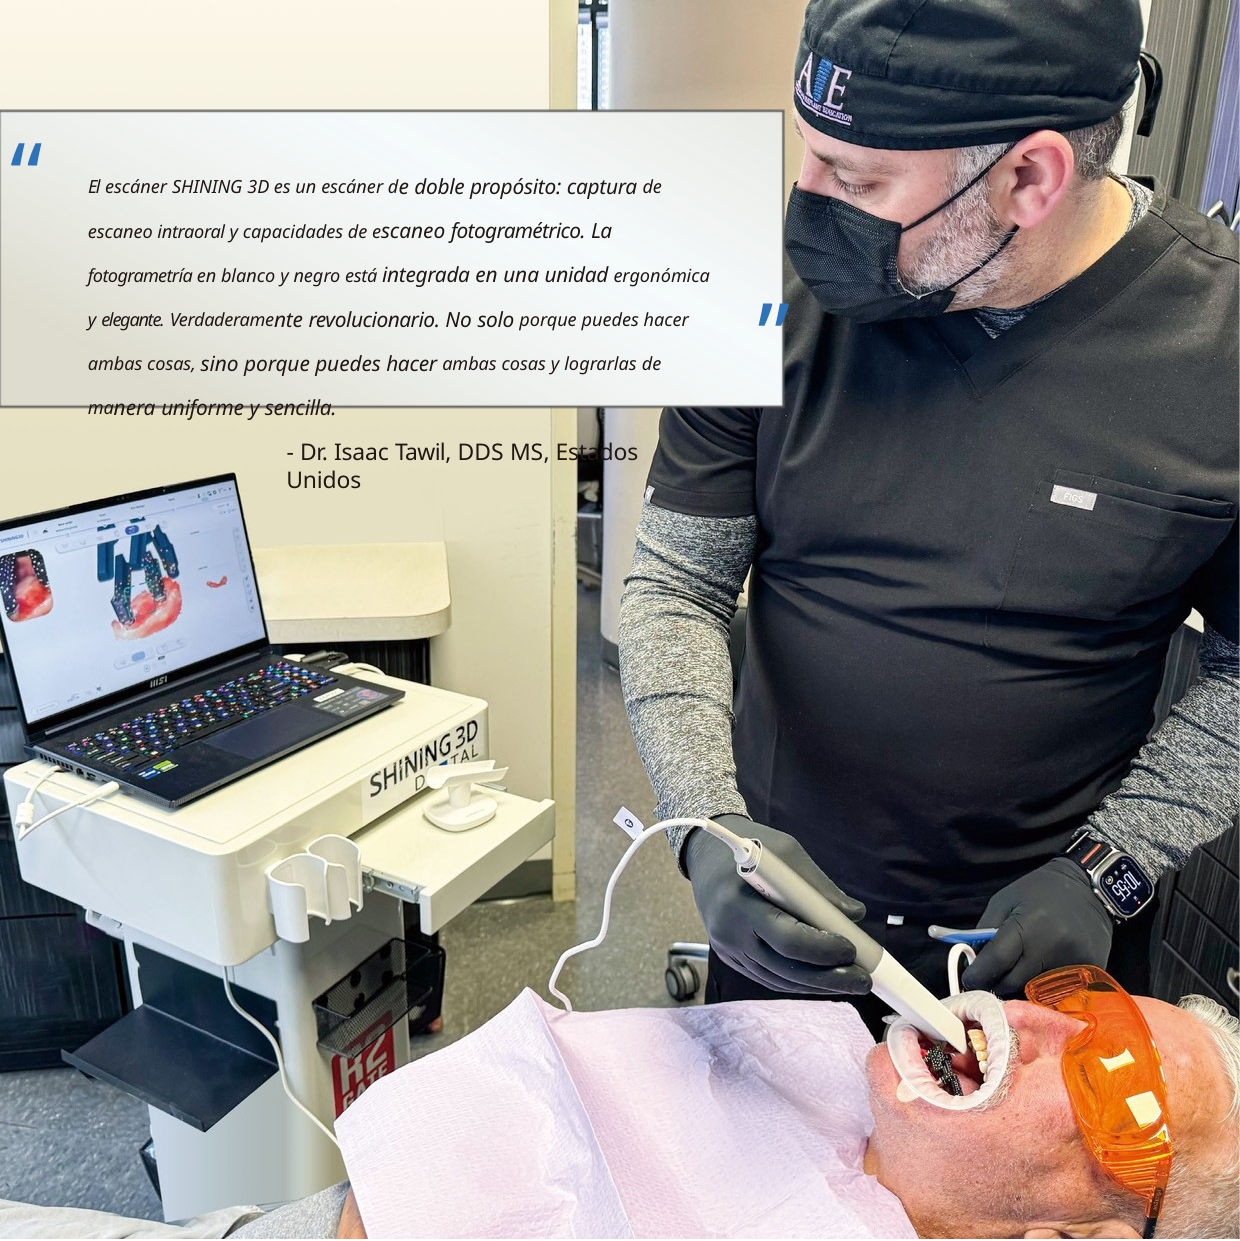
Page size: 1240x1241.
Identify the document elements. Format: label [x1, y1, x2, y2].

text_box [0, 0, 1240, 1240]
